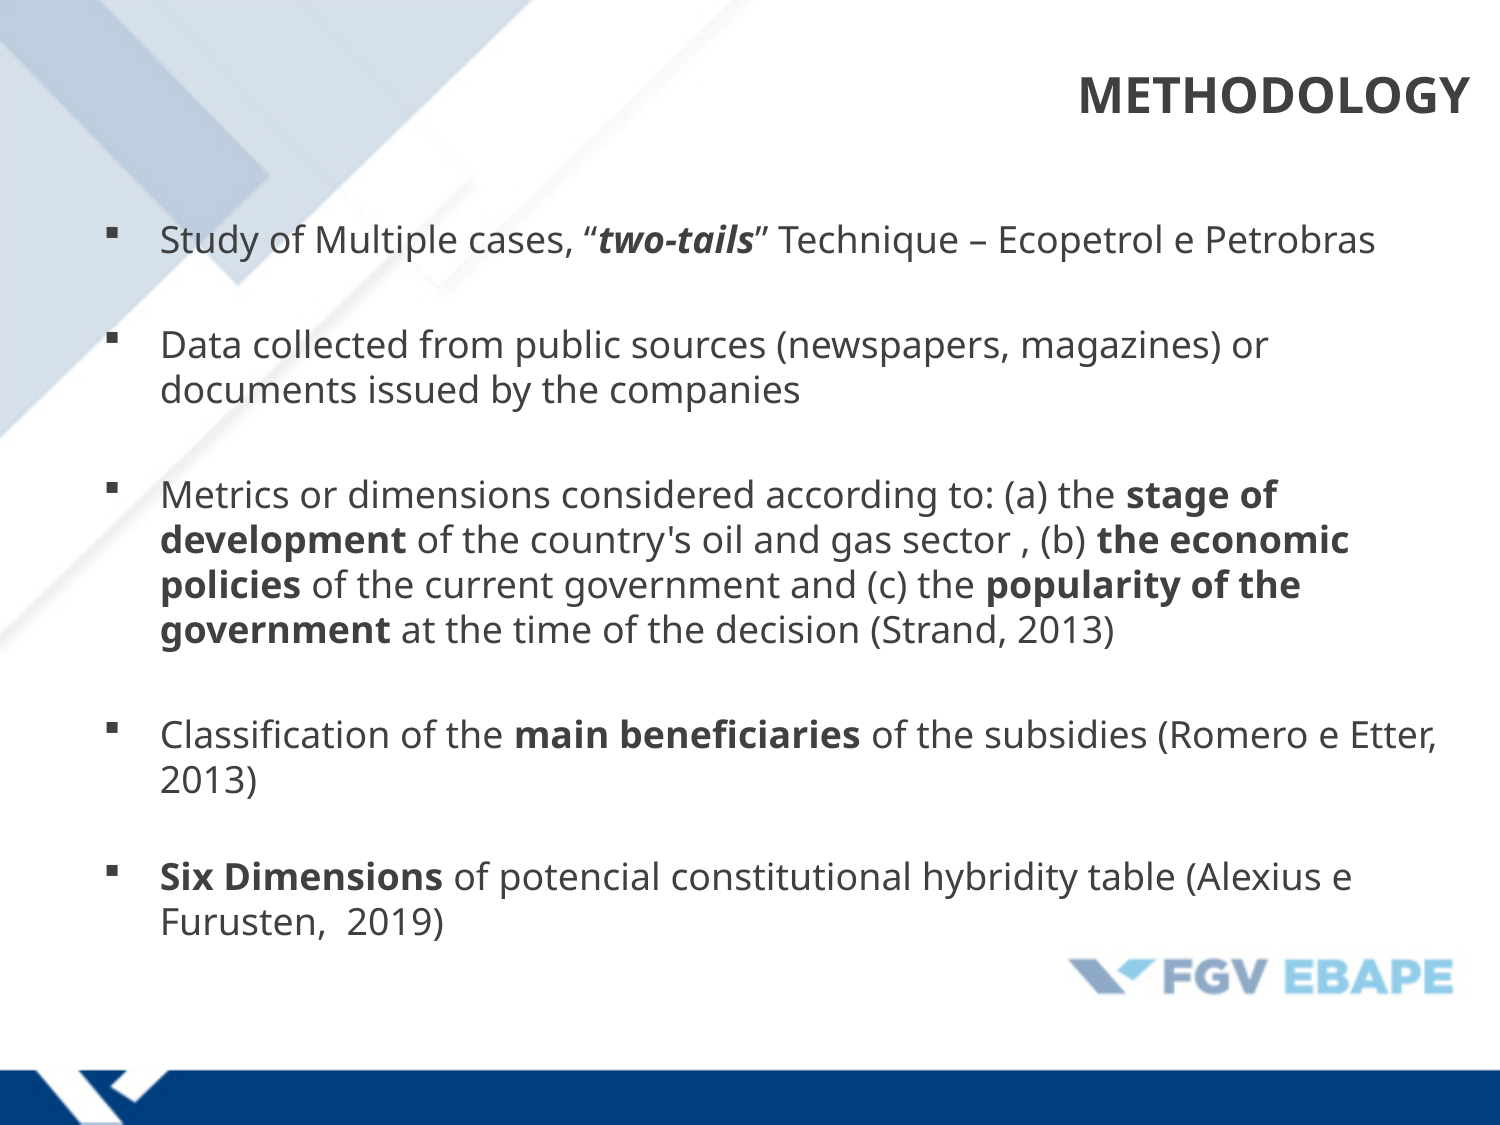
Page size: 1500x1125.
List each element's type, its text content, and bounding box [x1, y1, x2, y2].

title METHODOLOGY [135, 0, 1486, 188]
picture [0, 0, 1500, 1125]
list Study of Multiple cases, “two-tails” Technique – Ecopetrol e Petrobras Data collected from public sources (newspapers, magazines) or documents issued by the companies Metrics or dimensions considered according to: (a) the stage of development of the country's oil and gas sector , (b) the economic policies of the current government and (c) the popularity of the government at the time of the decision (Strand, 2013) Classification of the main beneficiaries of the subsidies (Romero e Etter, 2013) Six Dimensions of potencial constitutional hybridity table (Alexius e Furusten, 2019) [88, 208, 1460, 823]
